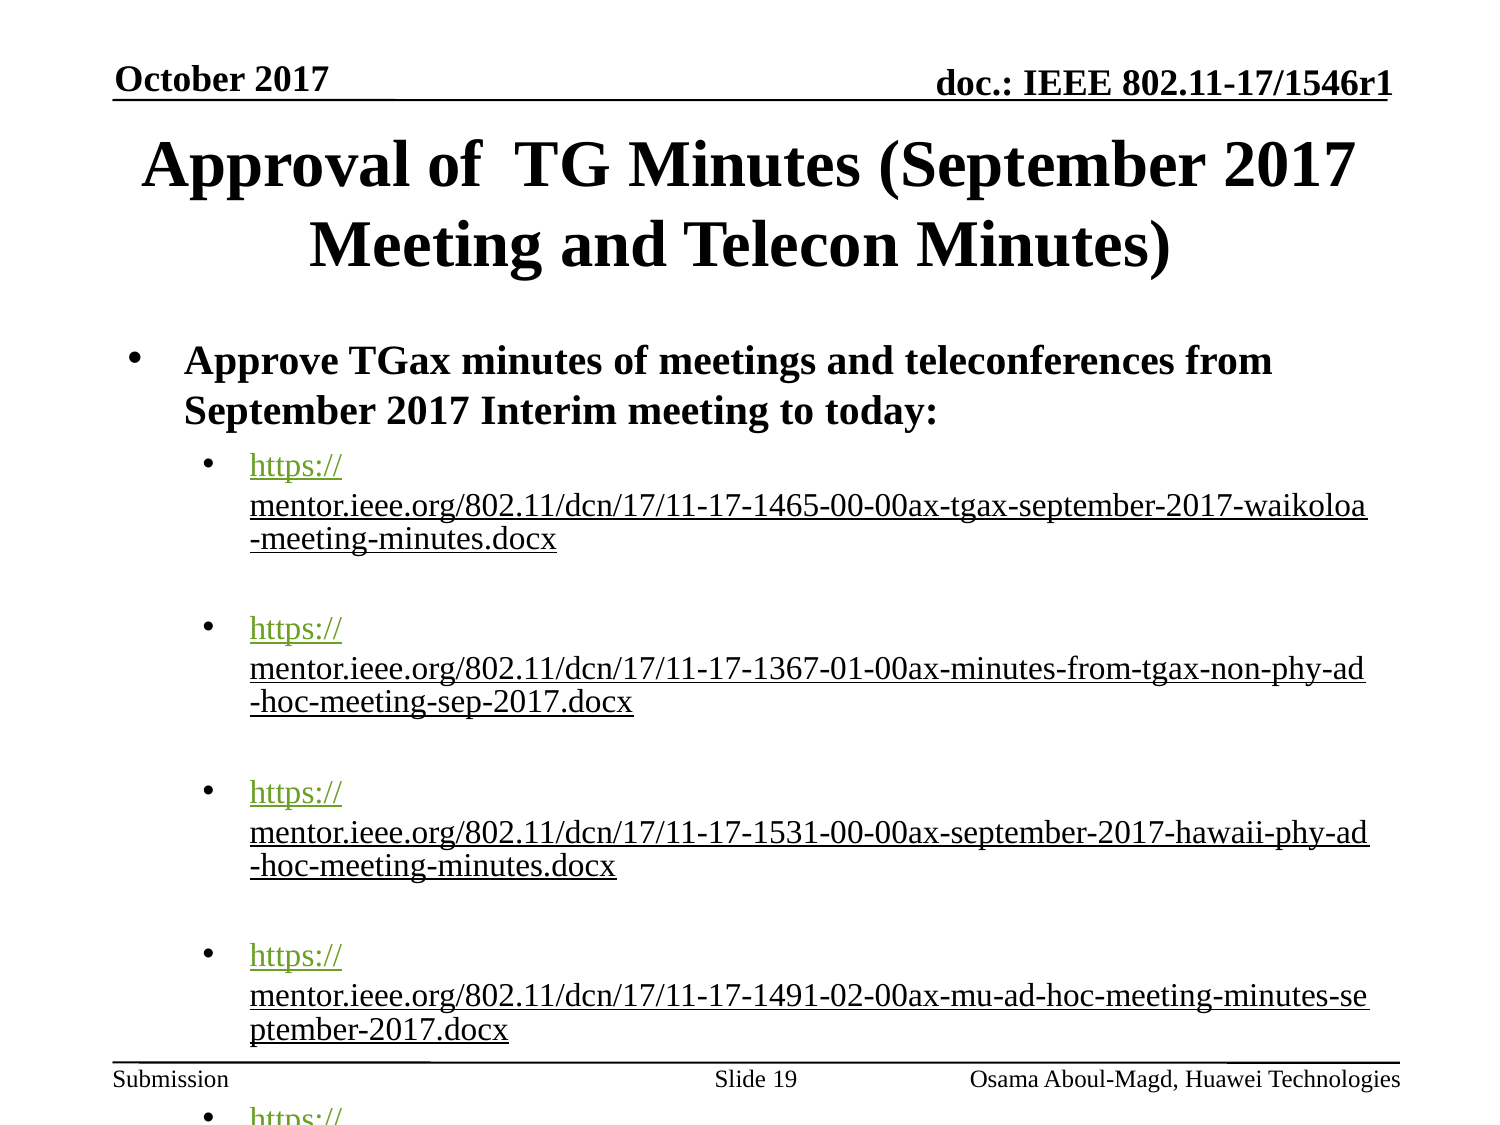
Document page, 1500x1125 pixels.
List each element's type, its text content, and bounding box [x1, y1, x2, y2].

footer Osama Aboul-Magd, Huawei Technologies [878, 1061, 1402, 1093]
title Approval of TG Minutes (September 2017 Meeting and Telecon Minutes) [112, 112, 1388, 288]
slide_number Slide 19 [712, 1061, 800, 1123]
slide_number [114, 54, 423, 100]
list Approve TGax minutes of meetings and teleconferences from September 2017 Interim meeting to today: https://mentor.ieee.org/802.11/dcn/17/11-17-1465-00-00ax-tgax-september-2017-waikoloa-meeting-minutes.docx https://mentor.ieee.org/802.11/dcn/17/11-17-1367-01-00ax-minutes-from-tgax-non-phy-ad-hoc-meeting-sep-2017.docx https://mentor.ieee.org/802.11/dcn/17/11-17-1531-00-00ax-september-2017-hawaii-phy-ad-hoc-meeting-minutes.docx https://mentor.ieee.org/802.11/dcn/17/11-17-1491-02-00ax-mu-ad-hoc-meeting-minutes-september-2017.docx https://mentor.ieee.org/802.11/dcn/17/11-17-1543-00-00ax-minutes-of-the-802-11-tgax-mac-ad-hoc-group-september-meetings.docx Move: Guido Hiertz Second: Abhishek Patil Accepted with no objection [112, 324, 1388, 1000]
